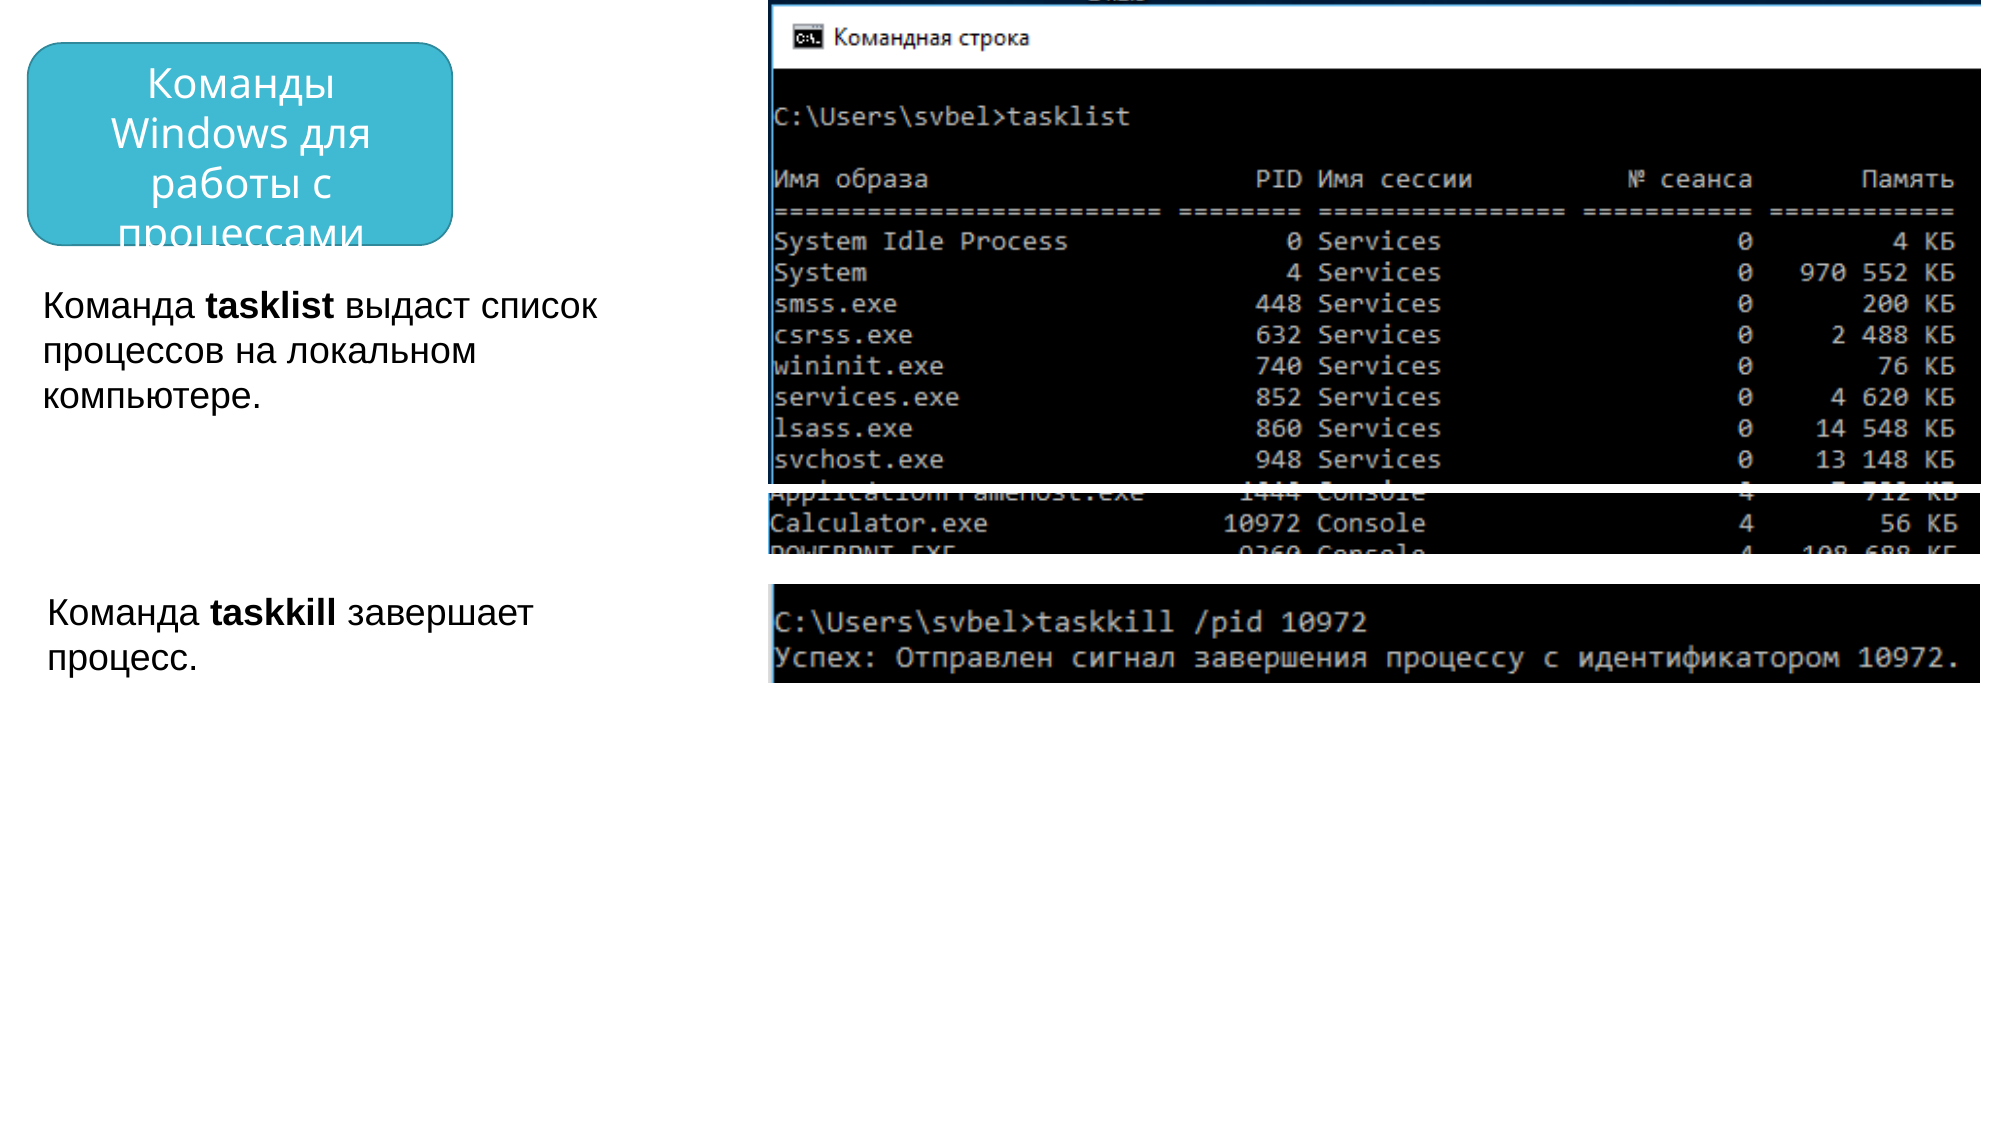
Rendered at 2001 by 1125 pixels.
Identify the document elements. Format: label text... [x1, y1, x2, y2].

picture [768, 493, 1980, 555]
text_box Команда tasklist выдаст список процессов на локальном компьютере. [27, 273, 628, 424]
text_box Команда taskkill завершает процесс. [32, 580, 633, 685]
picture [768, 0, 1981, 484]
picture [768, 583, 1980, 683]
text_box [27, 42, 453, 268]
